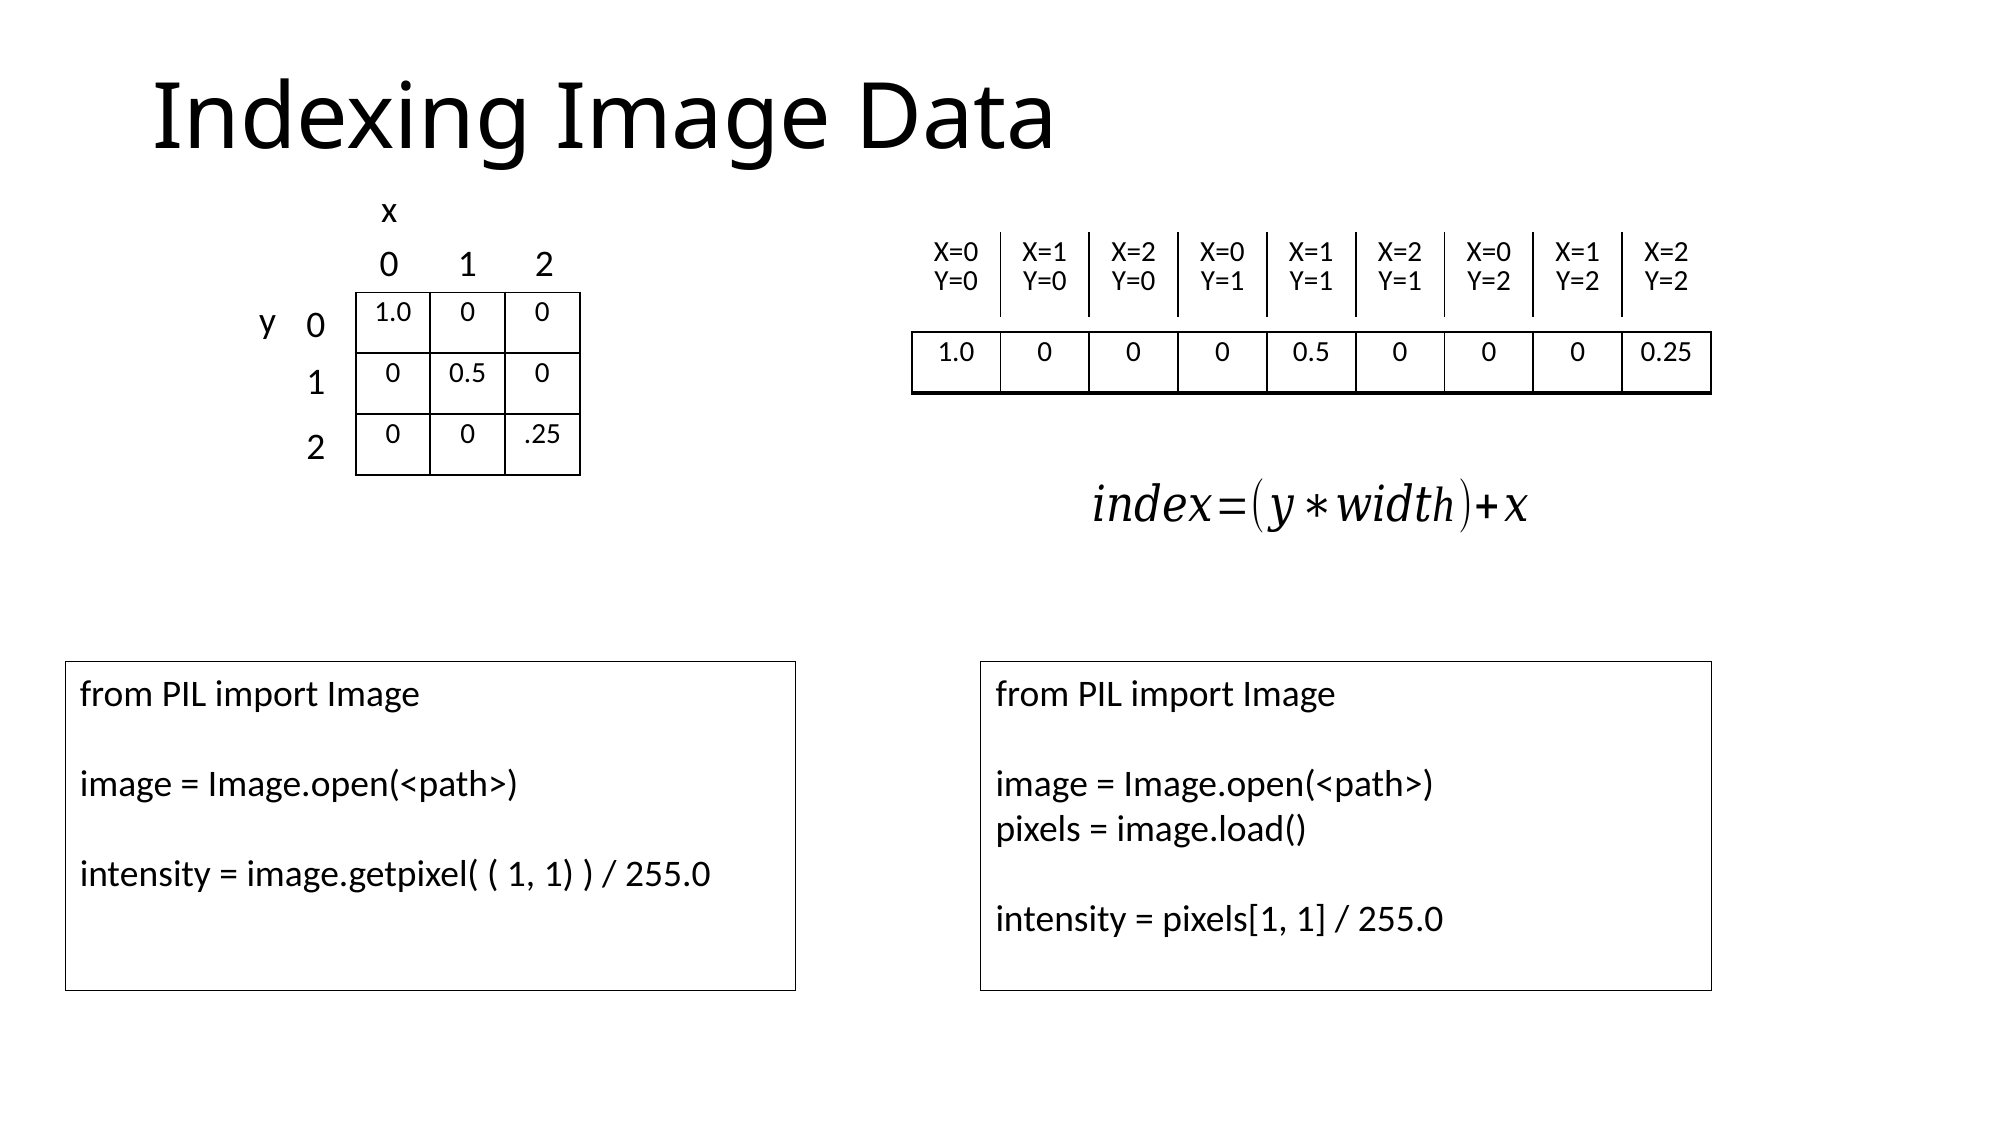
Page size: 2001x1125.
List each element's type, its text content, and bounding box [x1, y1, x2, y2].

table_header 0 [431, 293, 504, 352]
table_cell 0 [431, 415, 504, 474]
table_header X=0 Y=2 [1445, 232, 1532, 317]
table_cell 0 [506, 354, 579, 413]
text_box 2 [291, 414, 341, 475]
table_header 0.5 [1268, 333, 1355, 391]
table_header X=0 Y=1 [1179, 232, 1266, 317]
table_cell 0.5 [431, 354, 504, 413]
table_header 1.0 [913, 333, 1000, 391]
text_box 0 [292, 292, 341, 349]
table_header X=1 Y=2 [1534, 232, 1621, 317]
table_header 0 [506, 293, 579, 352]
text_box 1 [291, 349, 341, 409]
text_box x [366, 177, 413, 231]
table_header 0 [1001, 333, 1088, 391]
text_box 0 [364, 231, 414, 292]
text_box from PIL import Image image = Image.open(<path>) pixels = image.load() intensity = pixels[1, 1] / 255.0 [980, 661, 1712, 991]
table_header X=2 Y=2 [1623, 232, 1711, 317]
table_header 1.0 [357, 293, 429, 352]
table_cell 0 [357, 415, 429, 474]
table_header X=2 Y=0 [1090, 232, 1177, 317]
table_header 0 [1445, 333, 1532, 391]
text_box y [244, 288, 292, 349]
table_header X=2 Y=1 [1357, 232, 1444, 317]
text_box 1 [443, 231, 492, 292]
table_cell .25 [506, 415, 579, 474]
table_header 0 [1357, 333, 1444, 391]
table_cell 0 [357, 354, 429, 413]
text_box from PIL import Image image = Image.open(<path>) intensity = image.getpixel( ( 1, 1) ) / 255.0 [65, 661, 796, 991]
table_header 0 [1534, 333, 1621, 391]
table_header X=0 Y=0 [912, 232, 1000, 317]
table_header 0.25 [1623, 333, 1710, 391]
table_header 0 [1090, 333, 1177, 391]
table_header X=1 Y=1 [1268, 232, 1355, 317]
text_box 2 [520, 231, 569, 292]
table_header X=1 Y=0 [1001, 232, 1088, 317]
table_header 0 [1179, 333, 1266, 391]
title Indexing Image Data [137, 59, 1863, 178]
